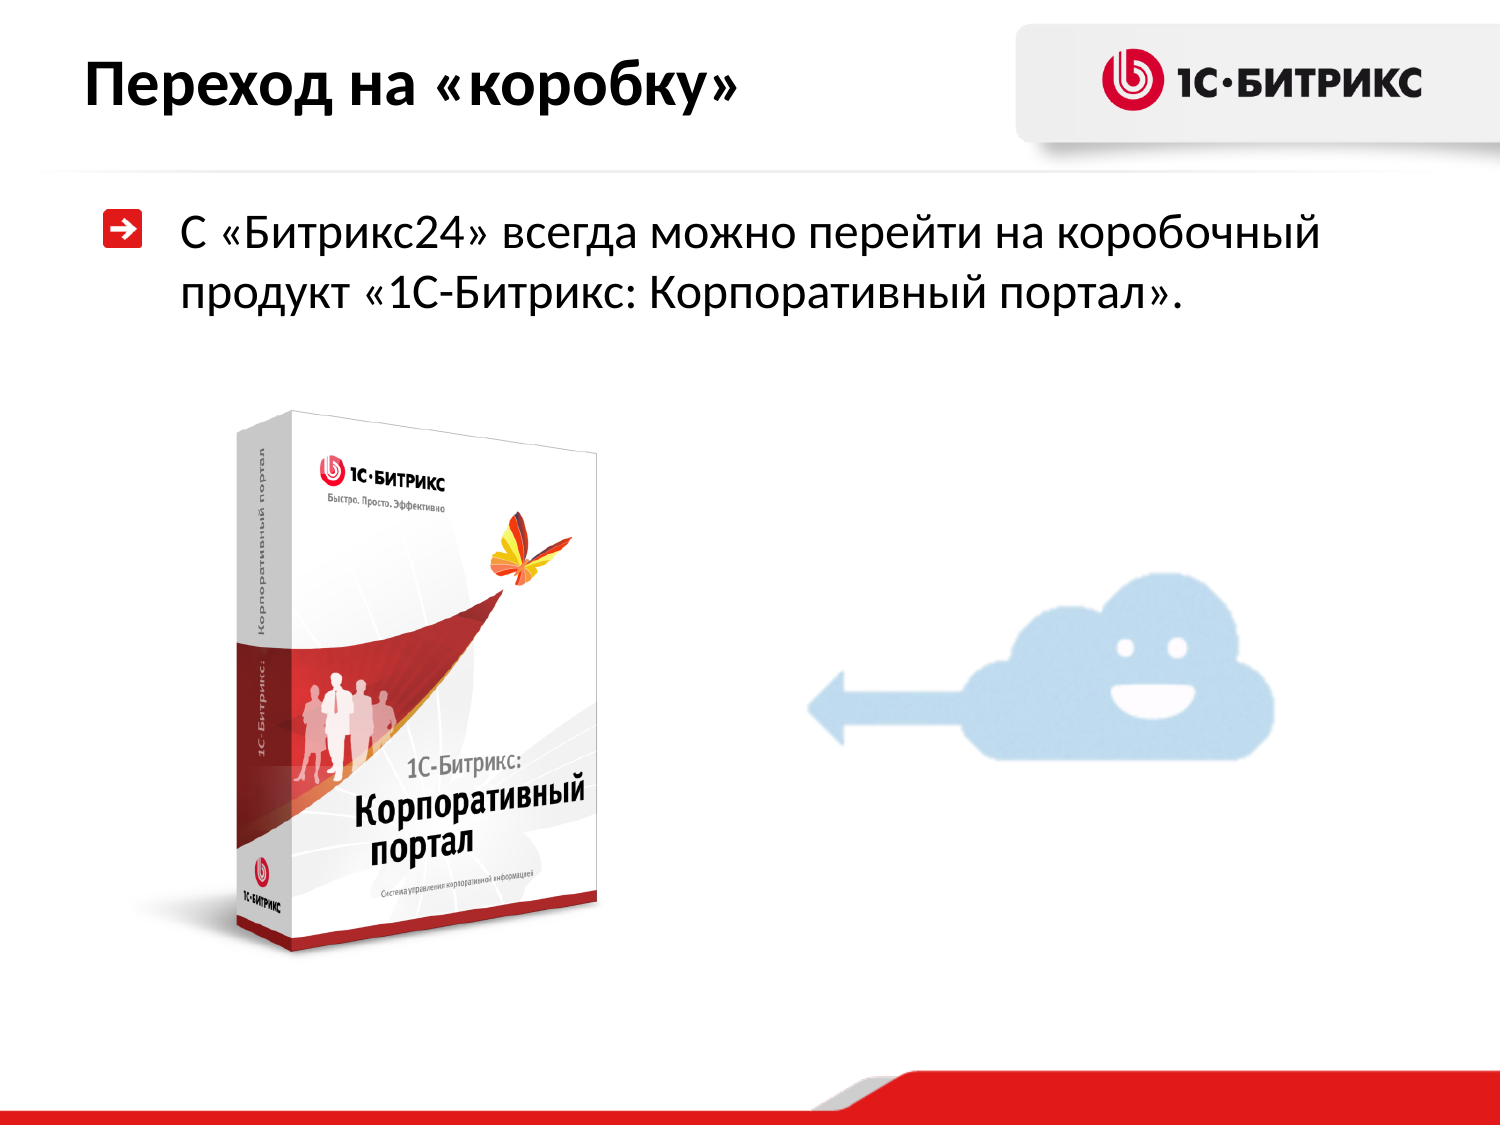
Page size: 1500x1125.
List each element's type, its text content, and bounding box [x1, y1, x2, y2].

text_box Переход на «коробку» [69, 27, 992, 131]
picture [123, 408, 656, 974]
text_box С «Битрикс24» всегда можно перейти на коробочный продукт «1С-Битрикс: Корпоративный портал». [165, 190, 1477, 326]
picture [0, 1050, 1500, 1125]
picture [796, 514, 1304, 788]
picture [102, 209, 142, 249]
picture [18, 1, 1500, 179]
